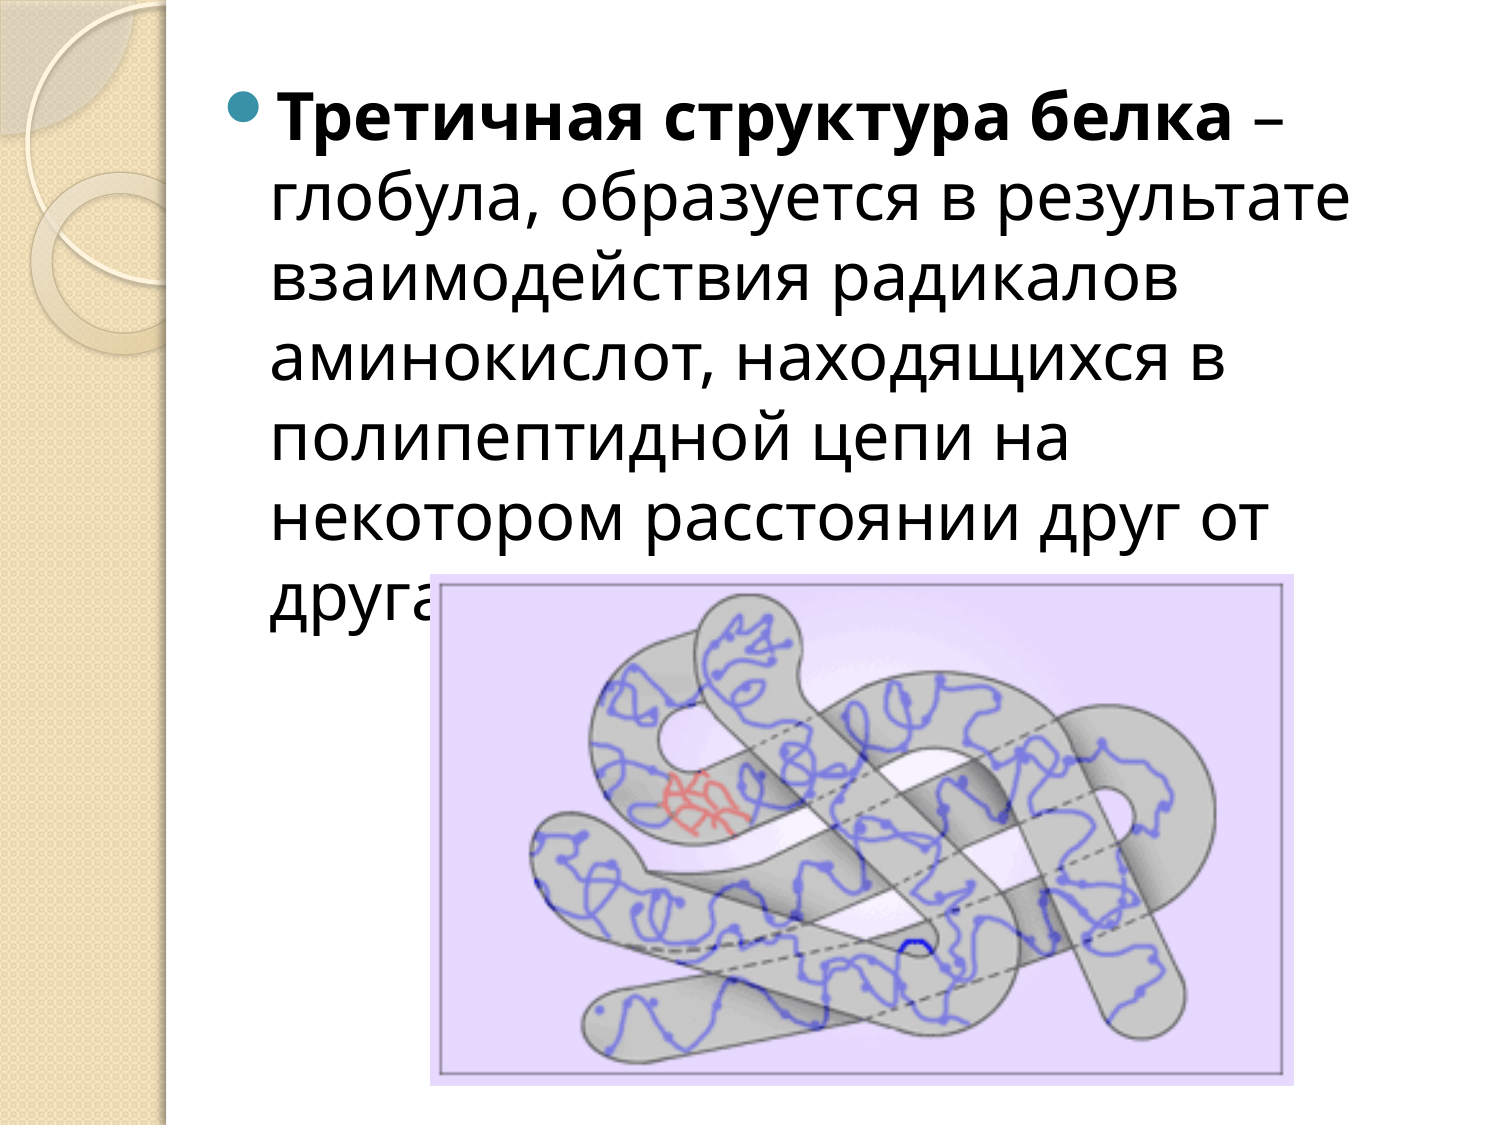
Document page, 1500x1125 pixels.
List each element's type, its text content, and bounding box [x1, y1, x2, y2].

picture [430, 573, 1294, 1087]
list Третичная структура белка – глобула, образуется в результате взаимодействия радикалов аминокислот, находящихся в полипептидной цепи на некотором расстоянии друг от друга. [194, 66, 1425, 855]
